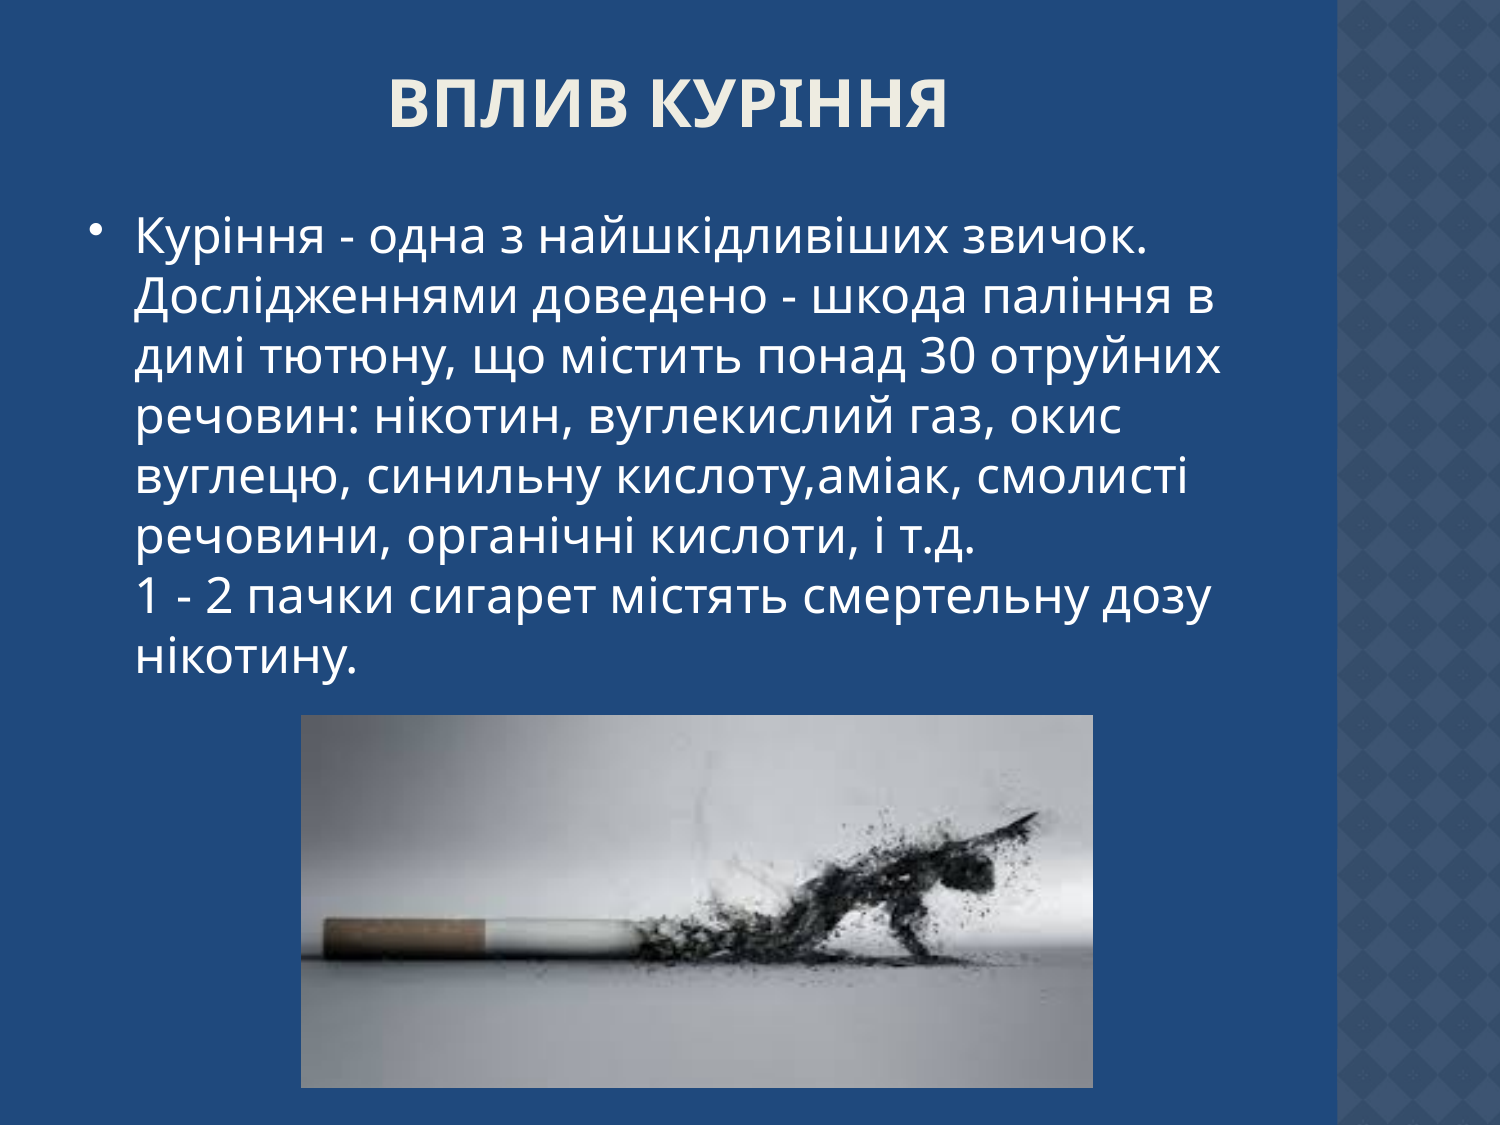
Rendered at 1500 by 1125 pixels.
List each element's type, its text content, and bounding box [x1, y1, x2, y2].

list Куріння - одна з найшкідливіших звичок. Дослідженнями доведено - шкода паління в димі тютюну, що містить понад 30 отруйних речовин: нікотин, вуглекислий газ, окис вуглецю, синильну кислоту,аміак, смолисті речовини, органічні кислоти, і т.д. 1 - 2 пачки сигарет містять смертельну дозу нікотину. [75, 196, 1263, 752]
title Вплив Куріння [75, 52, 1263, 149]
picture [300, 715, 1093, 1089]
